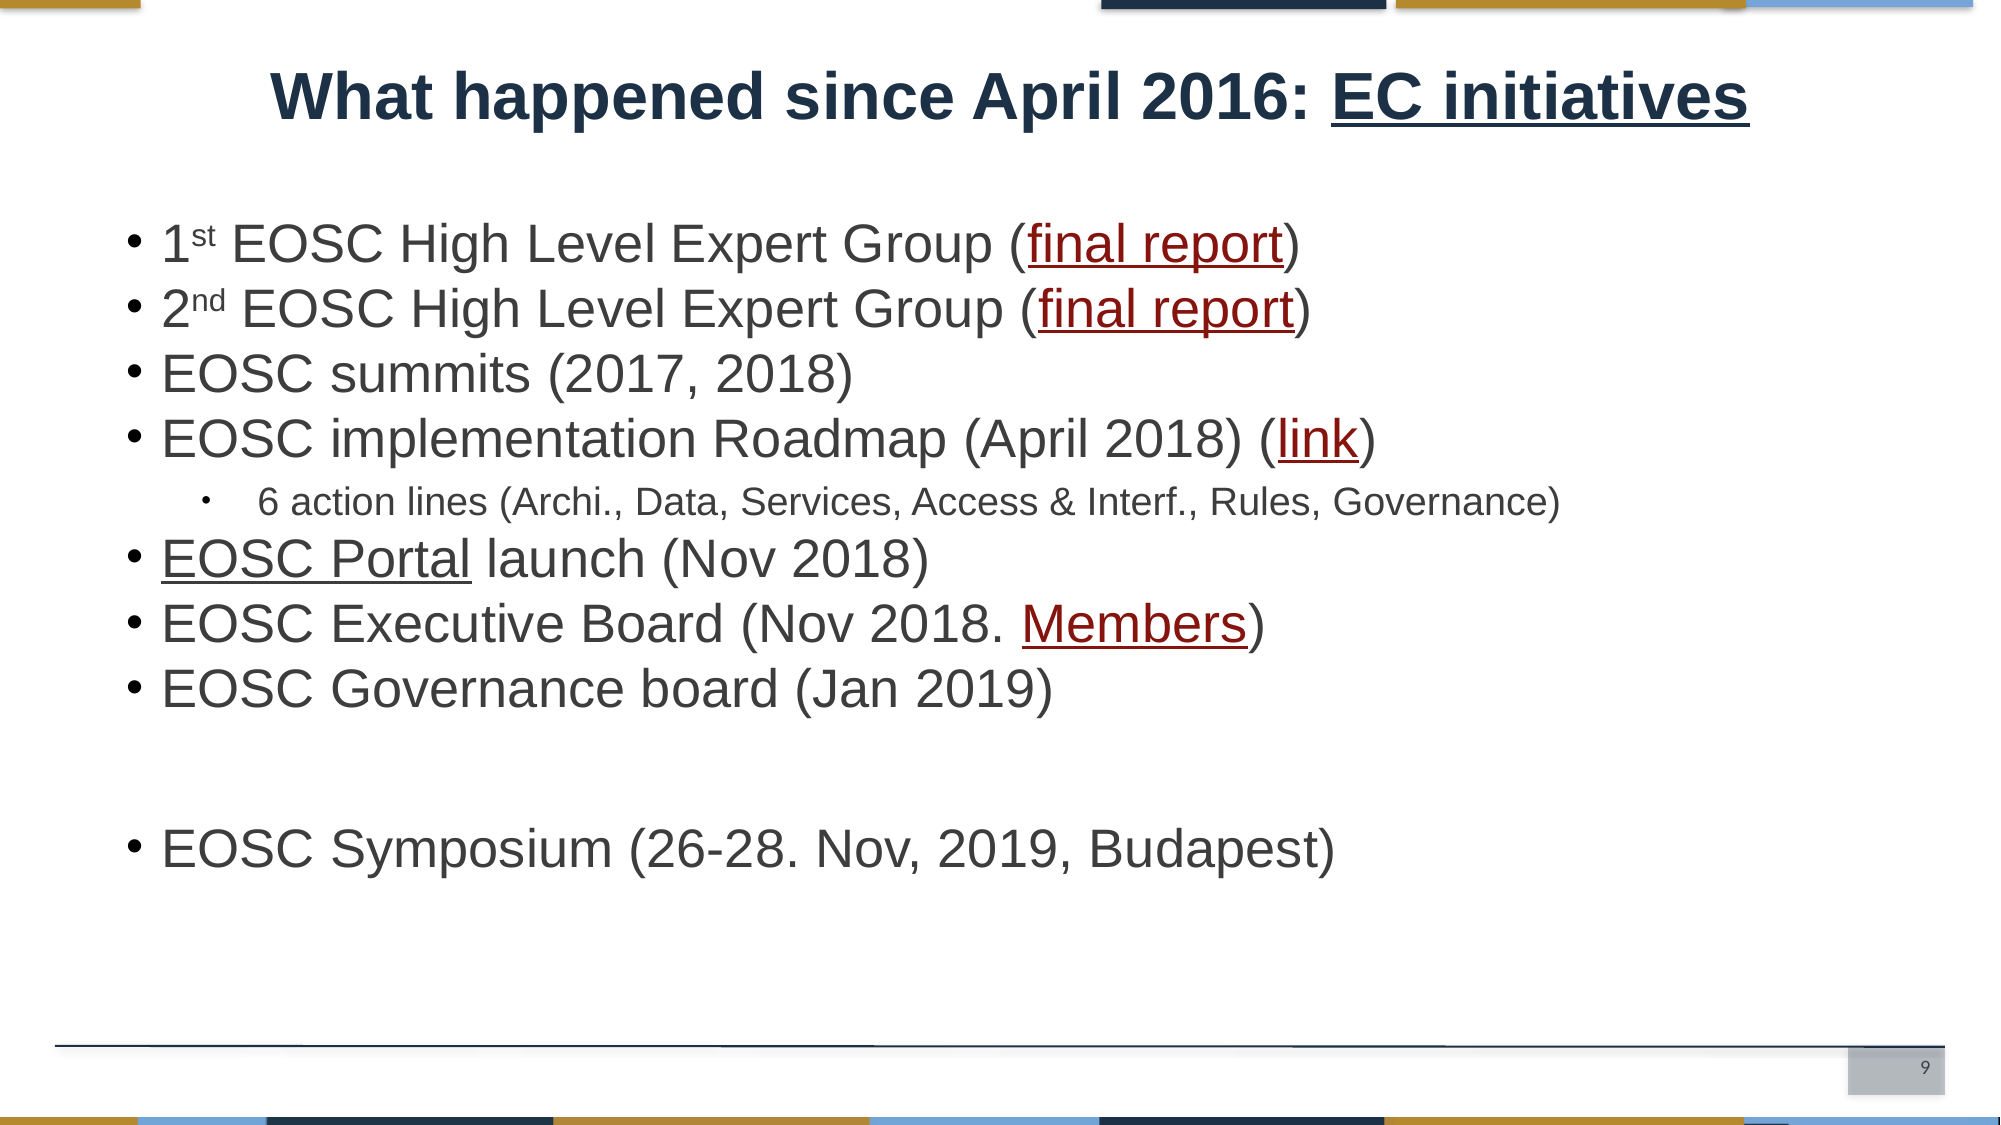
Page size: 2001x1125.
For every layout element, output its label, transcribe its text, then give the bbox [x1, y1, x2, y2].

picture [0, 1117, 2000, 1125]
list 1st EOSC High Level Expert Group (final report) 2nd EOSC High Level Expert Group (final report) EOSC summits (2017, 2018) EOSC implementation Roadmap (April 2018) (link) 6 action lines (Archi., Data, Services, Access & Interf., Rules, Governance) EOSC Portal launch (Nov 2018) EOSC Executive Board (Nov 2018. Members) EOSC Governance board (Jan 2019) EOSC Symposium (26-28. Nov, 2019, Budapest) [55, 200, 1945, 997]
list What happened since April 2016: EC initiatives [174, 45, 1847, 187]
slide_number 9 [1433, 1046, 1945, 1094]
